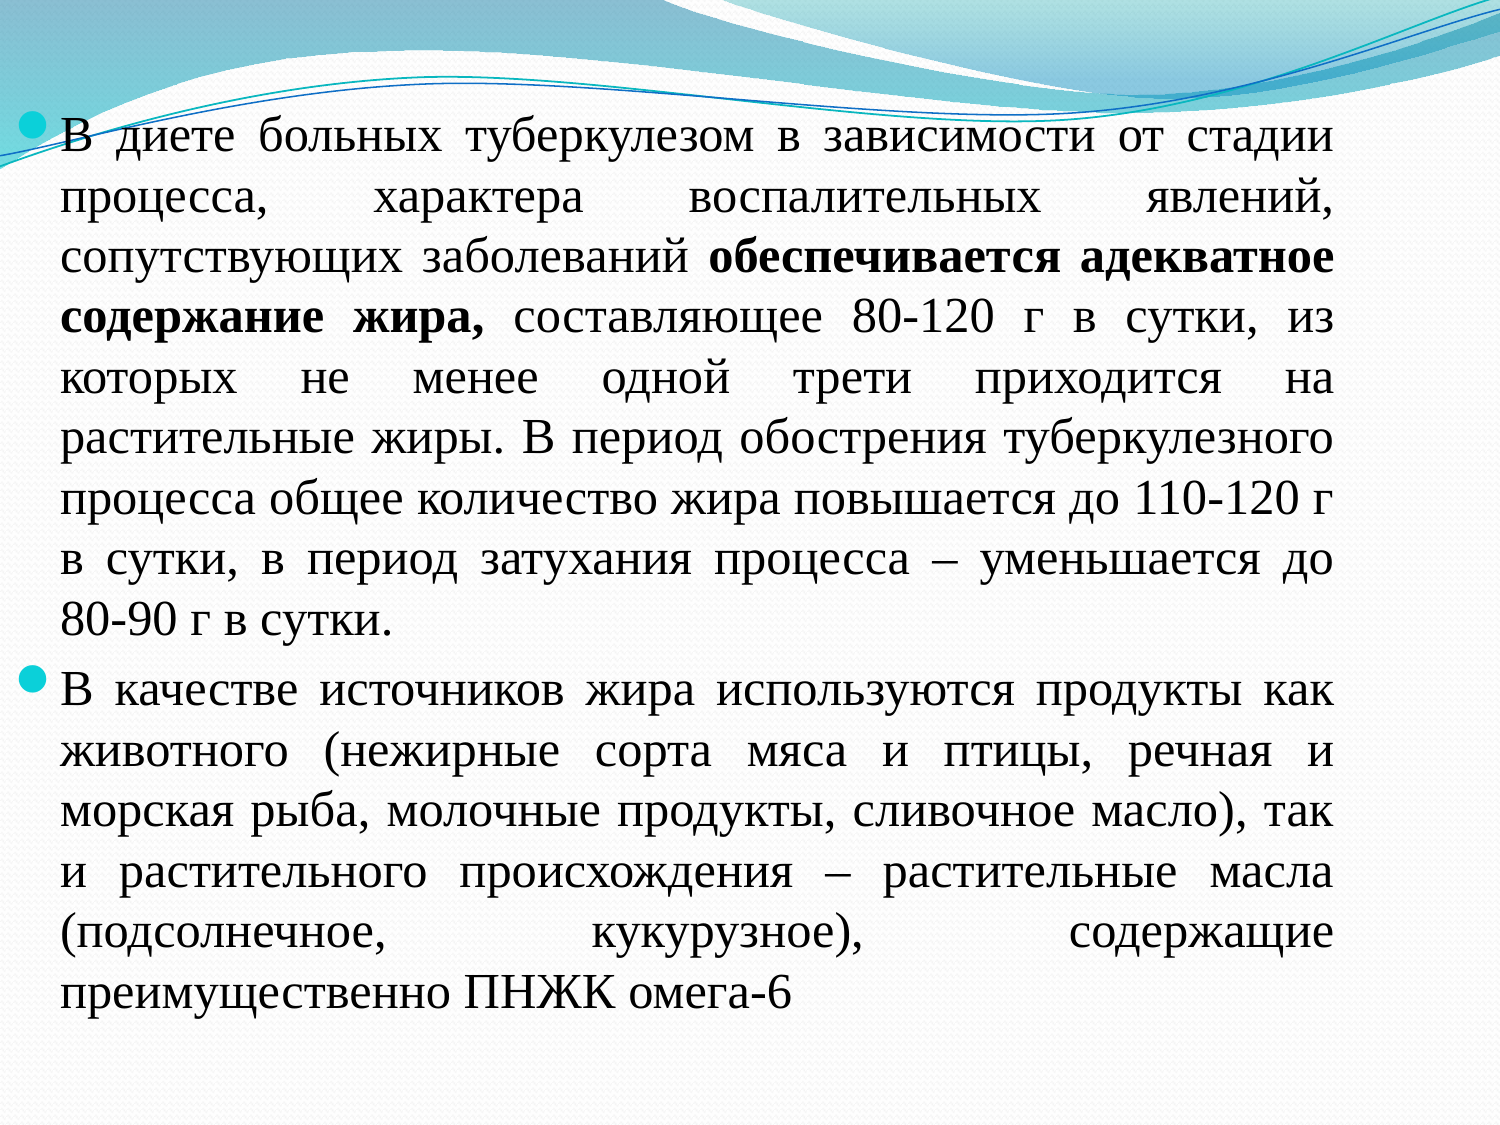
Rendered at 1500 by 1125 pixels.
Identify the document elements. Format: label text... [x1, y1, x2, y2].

list В диете больных туберкулезом в зависимости от стадии процесса, характера воспалительных явлений, сопутствующих заболеваний обеспечивается адекватное содержание жира, составляющее 80-120 г в сутки, из которых не менее одной трети приходится на растительные жиры. В период обострения туберкулезного процесса общее количество жира повышается до 110-120 г в сутки, в период затухания процесса – уменьшается до 80-90 г в сутки. В качестве источников жира используются продукты как животного (нежирные сорта мяса и птицы, речная и морская рыба, молочные продукты, сливочное масло), так и растительного происхождения – растительные масла (подсолнечное, кукурузное), содержащие преимущественно ПНЖК омега-6 [0, 93, 1350, 1038]
